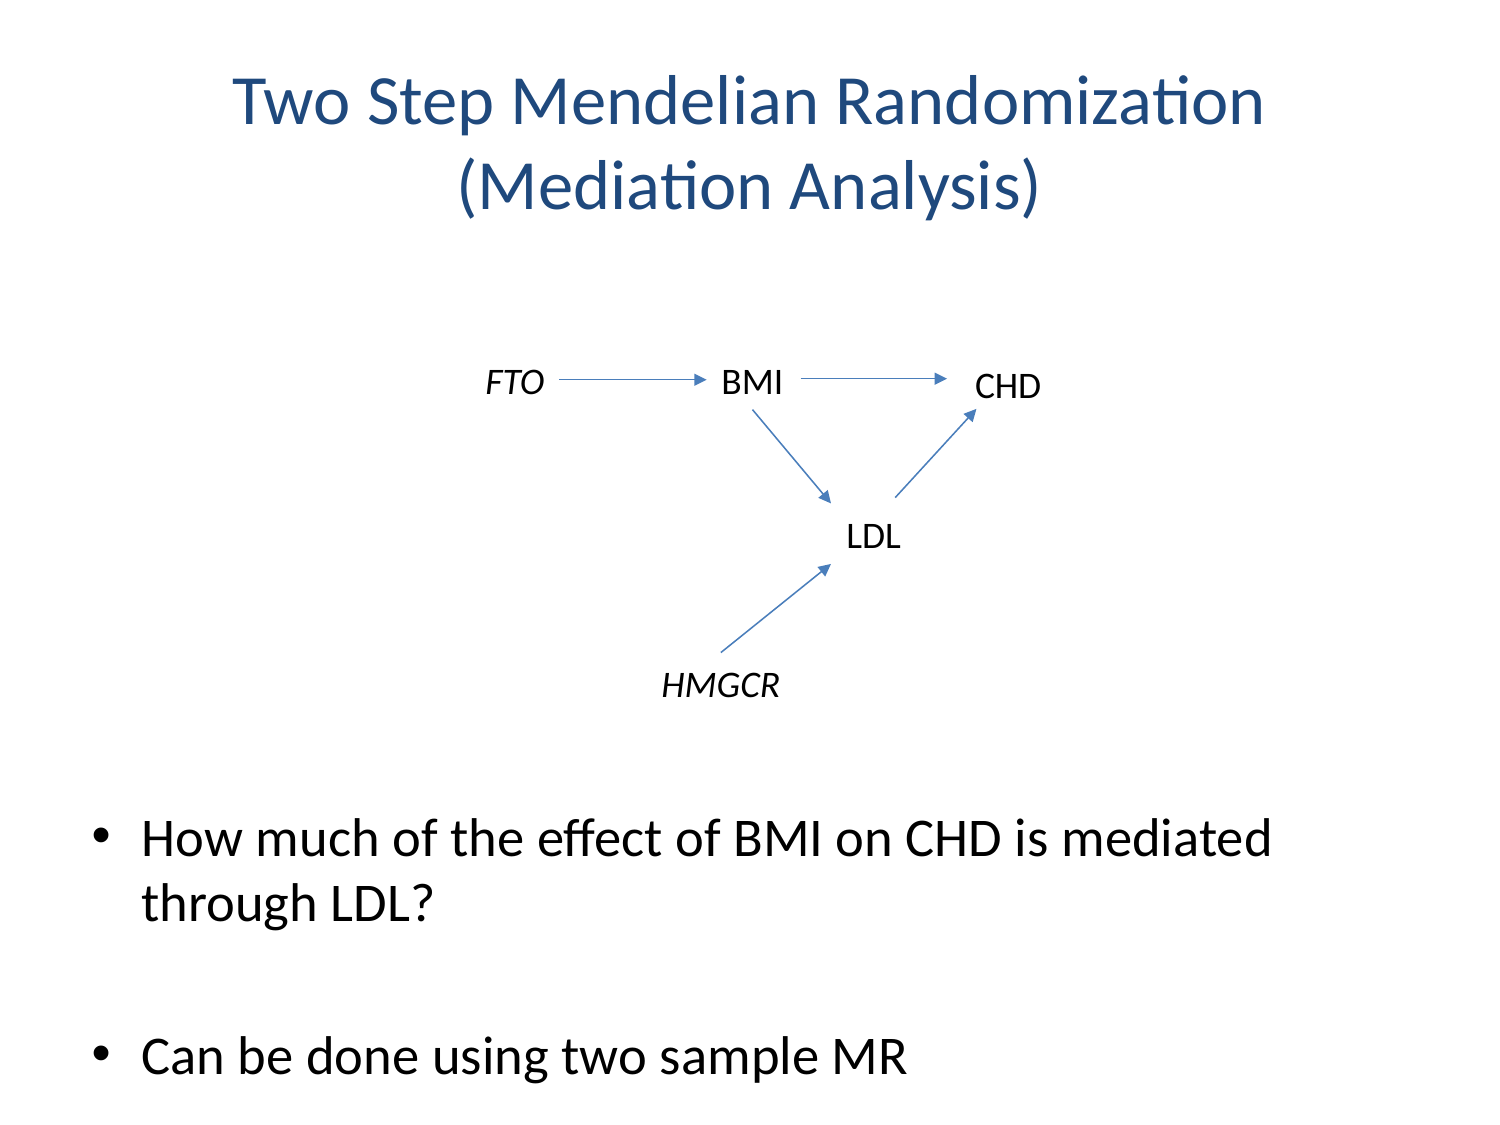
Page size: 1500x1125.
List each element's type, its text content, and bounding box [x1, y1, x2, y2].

text_box CHD [960, 354, 1057, 414]
text_box How much of the effect of BMI on CHD is mediated through LDL? Can be done using two sample MR [76, 793, 1427, 1094]
text_box BMI [706, 349, 799, 410]
text_box HMGCR [646, 652, 796, 713]
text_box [720, 563, 832, 653]
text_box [894, 408, 977, 498]
text_box FTO [470, 349, 560, 410]
title Two Step Mendelian Randomization (Mediation Analysis) [75, 45, 1425, 233]
text_box LDL [831, 503, 917, 564]
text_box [752, 410, 832, 504]
